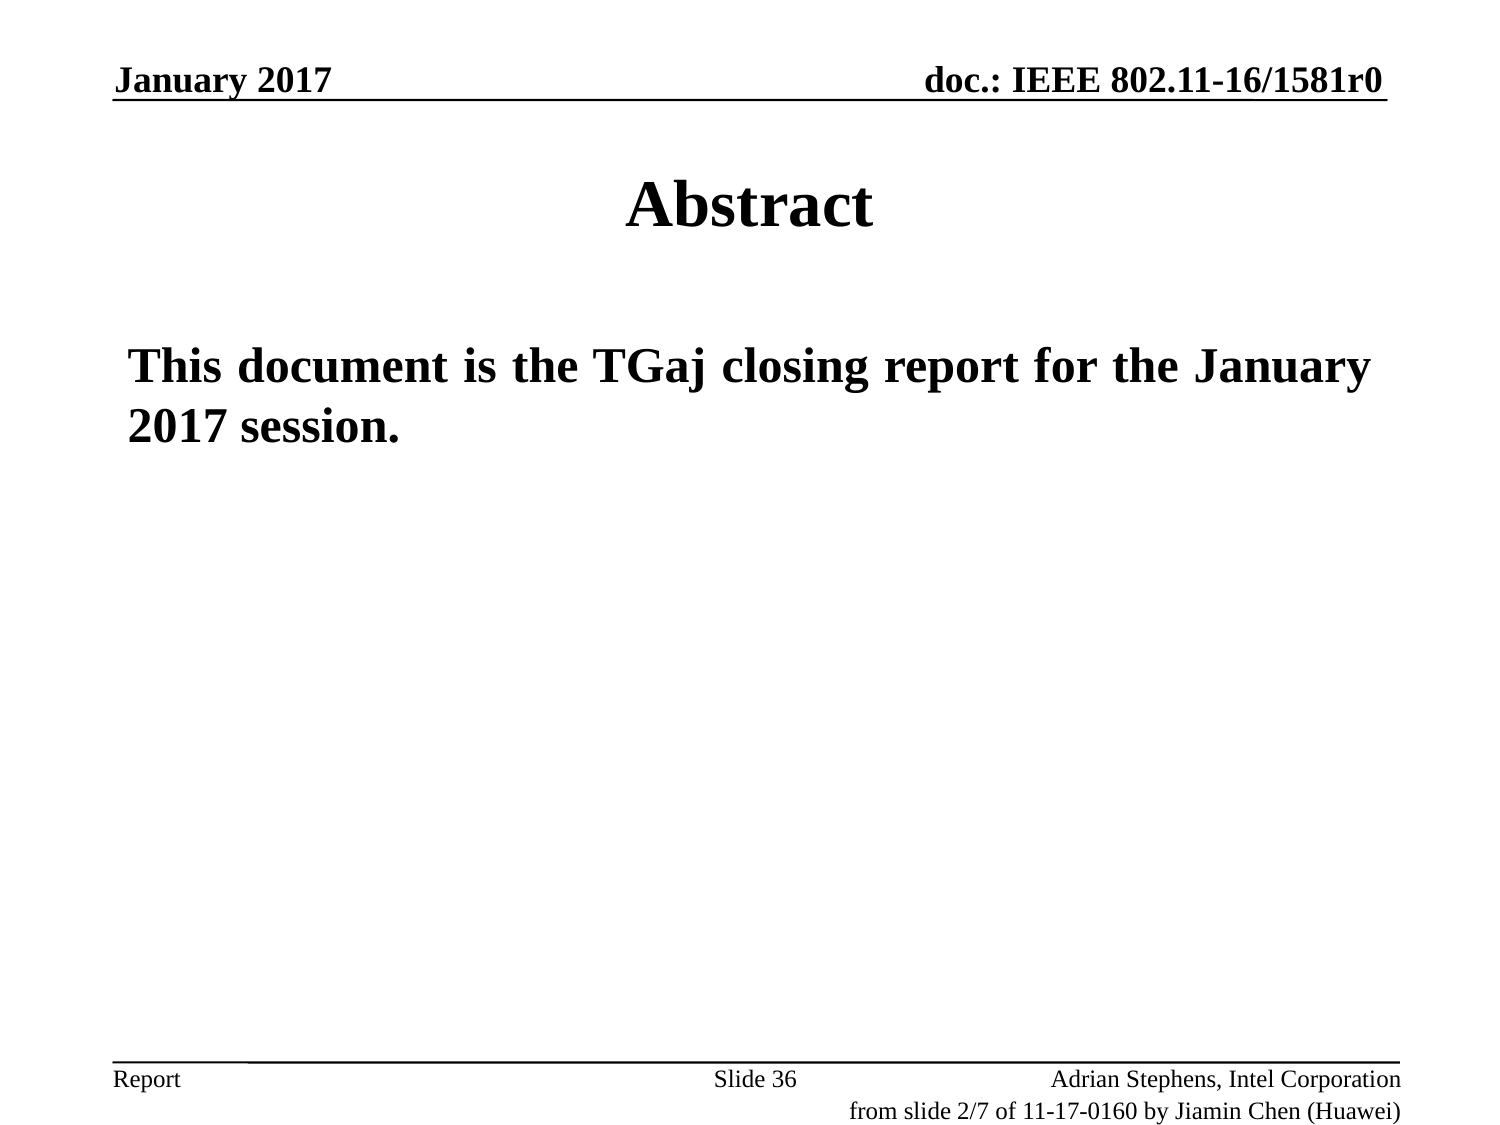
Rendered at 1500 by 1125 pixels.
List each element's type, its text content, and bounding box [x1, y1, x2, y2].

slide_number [114, 54, 374, 101]
footer Adrian Stephens, Intel Corporation [949, 1061, 1402, 1087]
list This document is the TGaj closing report for the January 2017 session. [112, 324, 1388, 1000]
title Abstract [112, 112, 1388, 288]
slide_number Slide 36 [710, 1061, 801, 1087]
text_box from slide 2/7 of 11-17-0160 by Jiamin Chen (Huawei) [343, 1087, 1417, 1125]
